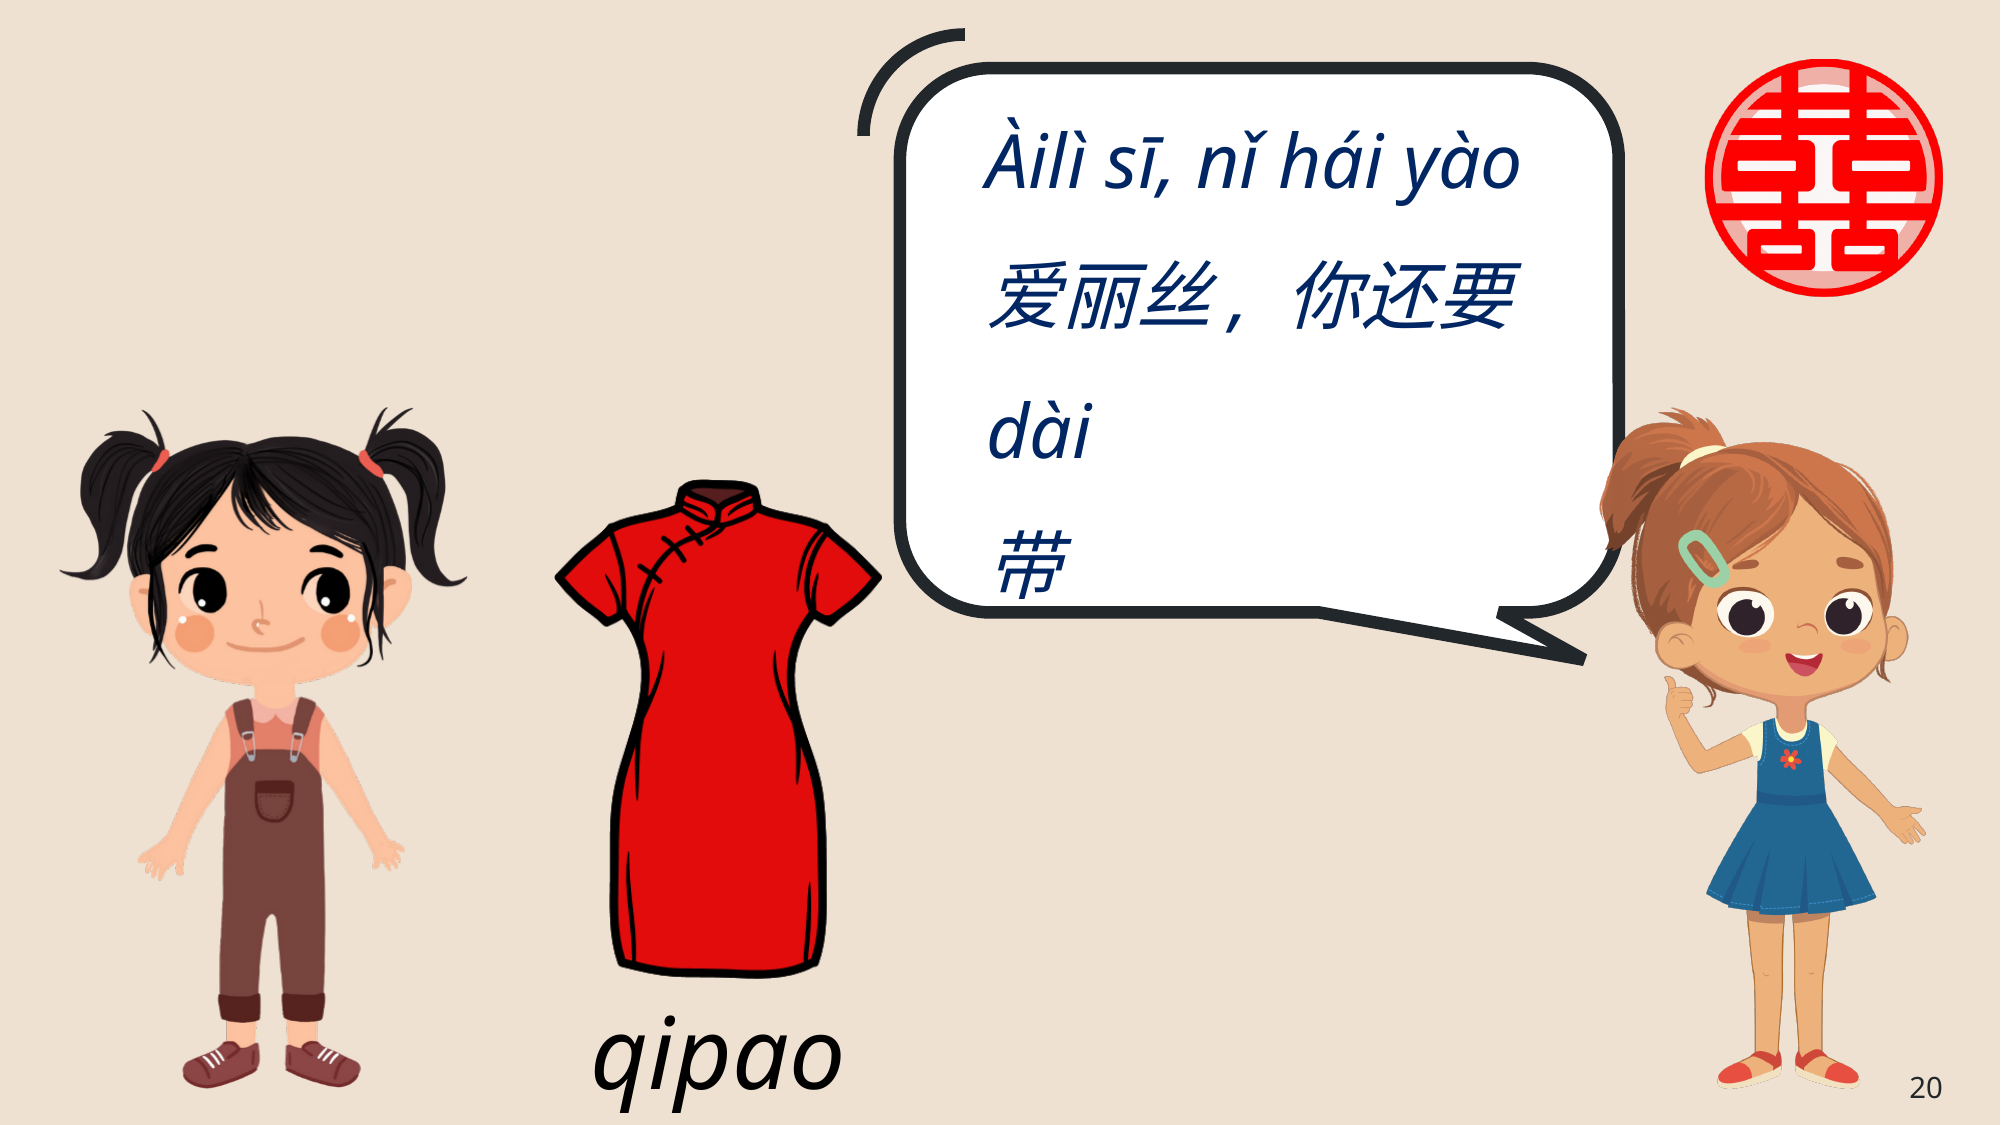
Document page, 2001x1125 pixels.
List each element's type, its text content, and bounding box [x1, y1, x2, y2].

slide_number 20 [1824, 1068, 1943, 1099]
text_box [1704, 59, 1943, 298]
text_box [59, 407, 468, 1089]
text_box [492, 478, 944, 1087]
text_box [1599, 407, 1927, 1089]
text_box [863, 34, 1619, 613]
